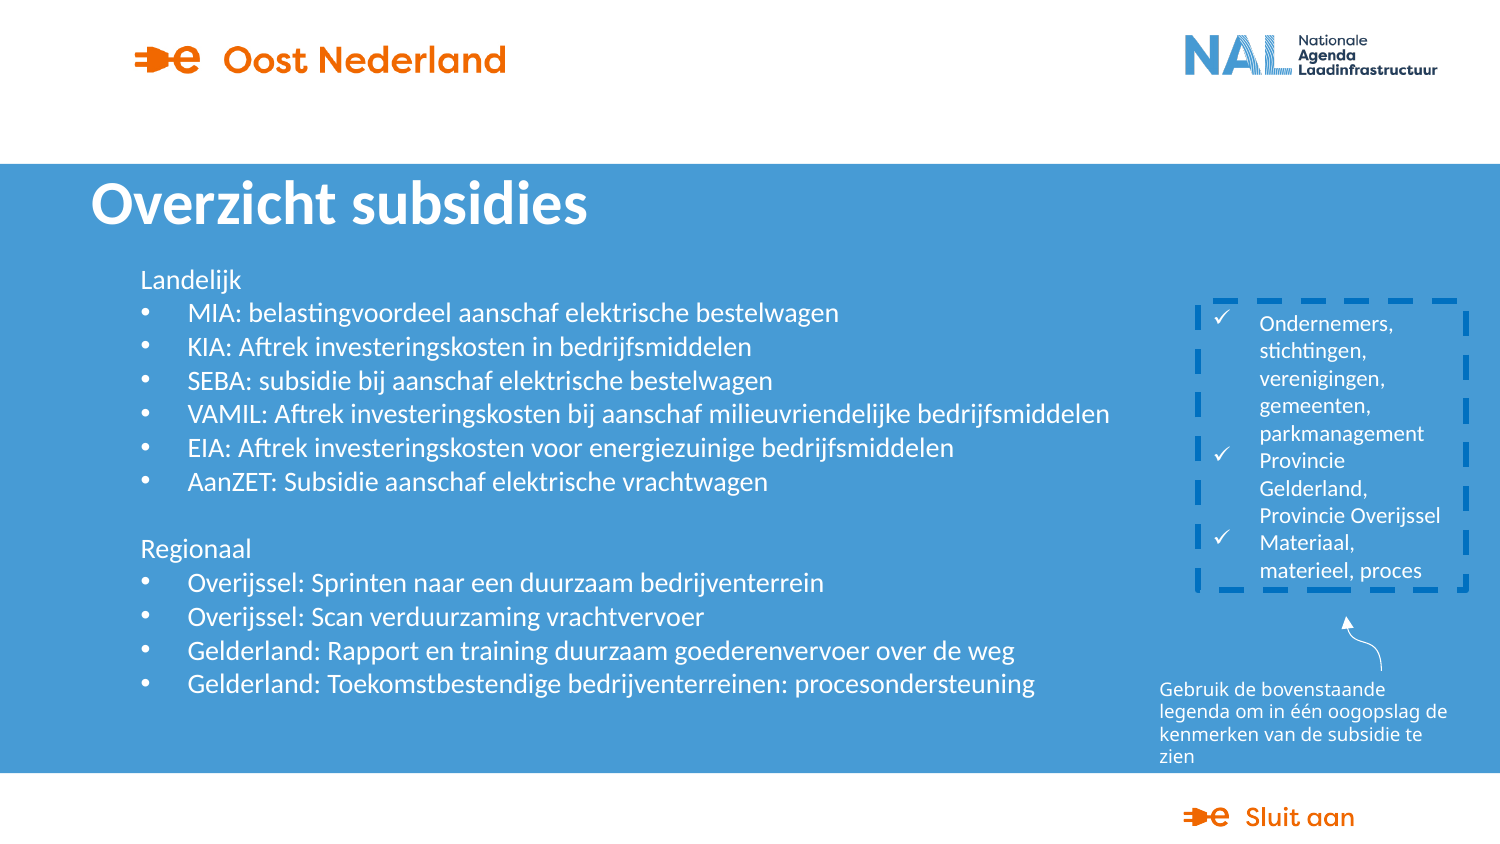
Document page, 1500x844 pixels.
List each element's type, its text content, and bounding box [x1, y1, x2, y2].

text_box [0, 163, 1500, 774]
picture [107, 16, 531, 103]
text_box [1336, 625, 1392, 662]
picture [1166, 9, 1454, 99]
text_box Gebruik de bovenstaande legenda om in één oogopslag de kenmerken van de subsidie te zien [1144, 669, 1466, 775]
text_box Landelijk MIA: belastingvoordeel aanschaf elektrische bestelwagen KIA: Aftrek investeringskosten in bedrijfsmiddelen SEBA: subsidie bij aanschaf elektrische bestelwagen VAMIL: Aftrek investeringskosten bij aanschaf milieuvriendelijke bedrijfsmiddelen EIA: Aftrek investeringskosten voor energiezuinige bedrijfsmiddelen AanZET: Subsidie aanschaf elektrische vrachtwagen Regionaal Overijssel: Sprinten naar een duurzaam bedrijventerrein Overijssel: Scan verduurzaming vrachtvervoer Gelderland: Rapport en training duurzaam goederenvervoer over de weg Gelderland: Toekomstbestendige bedrijventerreinen: procesondersteuning [125, 253, 1256, 707]
text_box Ondernemers, stichtingen, verenigingen, gemeenten, parkmanagement Provincie Gelderland, Provincie Overijssel Materiaal, materieel, proces [1197, 300, 1466, 591]
title Overzicht subsidies [91, 189, 1022, 240]
picture [1165, 786, 1372, 844]
